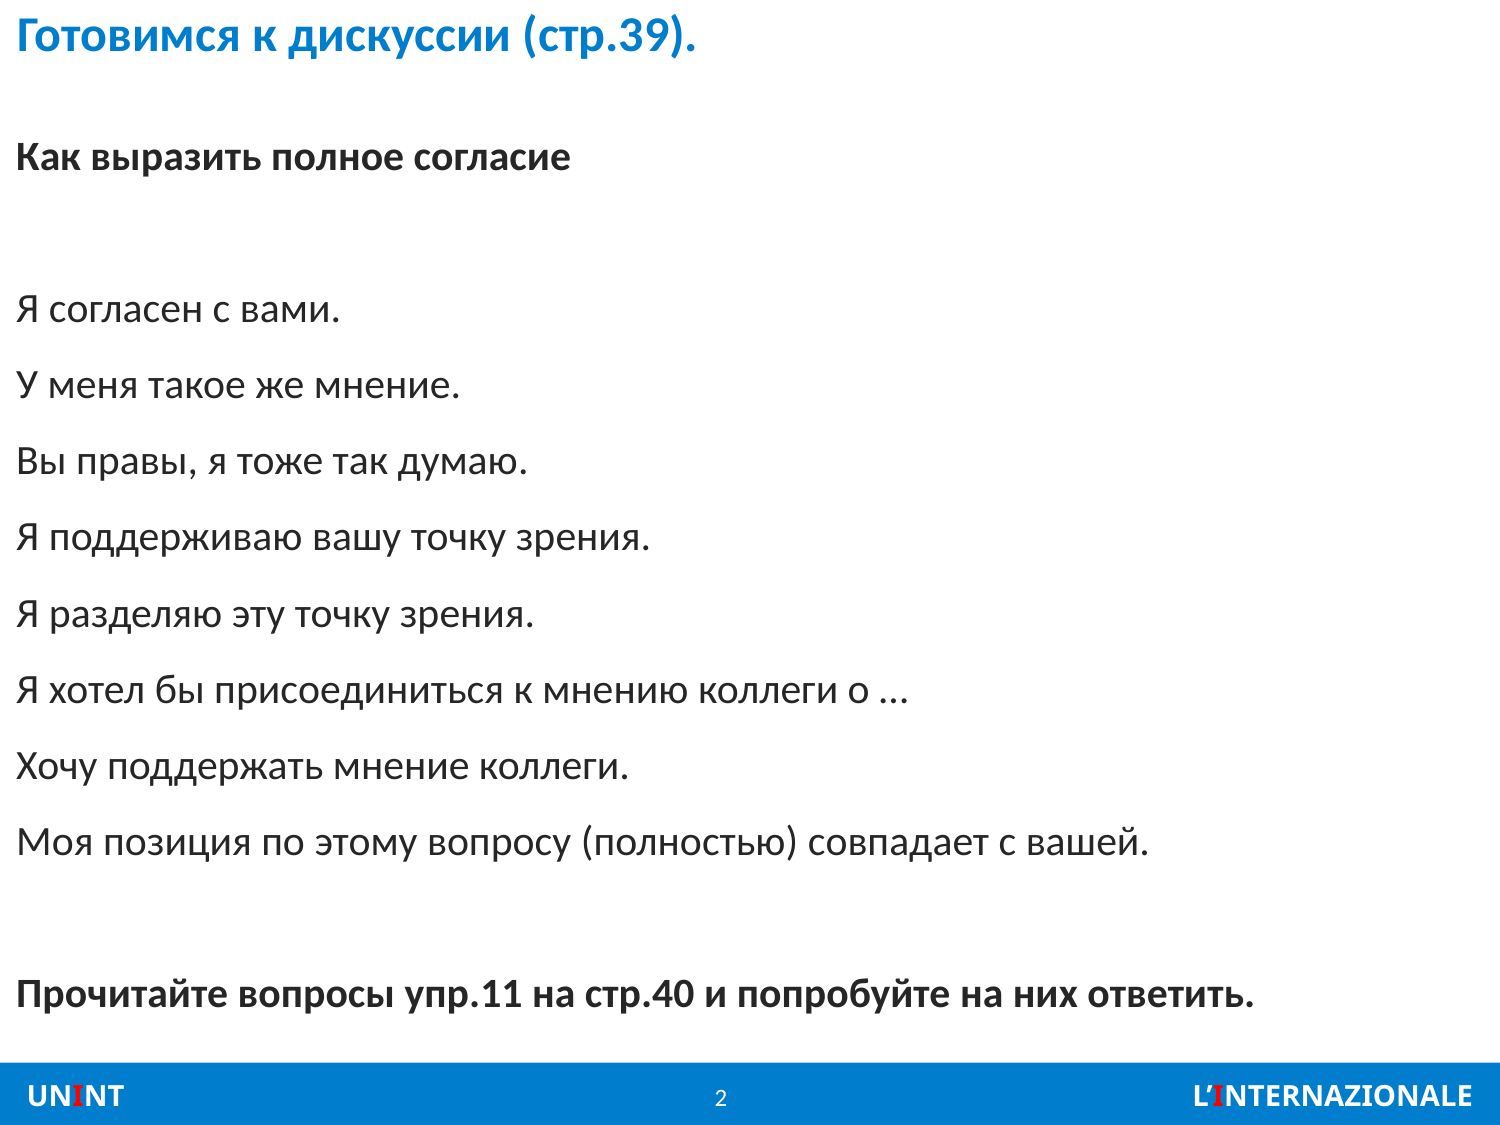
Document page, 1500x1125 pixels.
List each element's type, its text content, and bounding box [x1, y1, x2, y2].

list Как выразить полное согласие Я согласен с вами. У меня такое же мнение. Вы правы, я тоже так думаю. Я поддерживаю вашу точку зрения. Я разделяю эту точку зрения. Я хотел бы присоединиться к мнению коллеги о … Хочу поддержать мнение коллеги. Моя позиция по этому вопросу (полностью) совпадает с вашей. Прочитайте вопросы упр.11 на стр.40 и попробуйте на них ответить. [1, 125, 1495, 1047]
slide_number 2 [699, 1074, 801, 1122]
title Готовимся к дискуссии (стр.39). [2, 0, 1495, 114]
